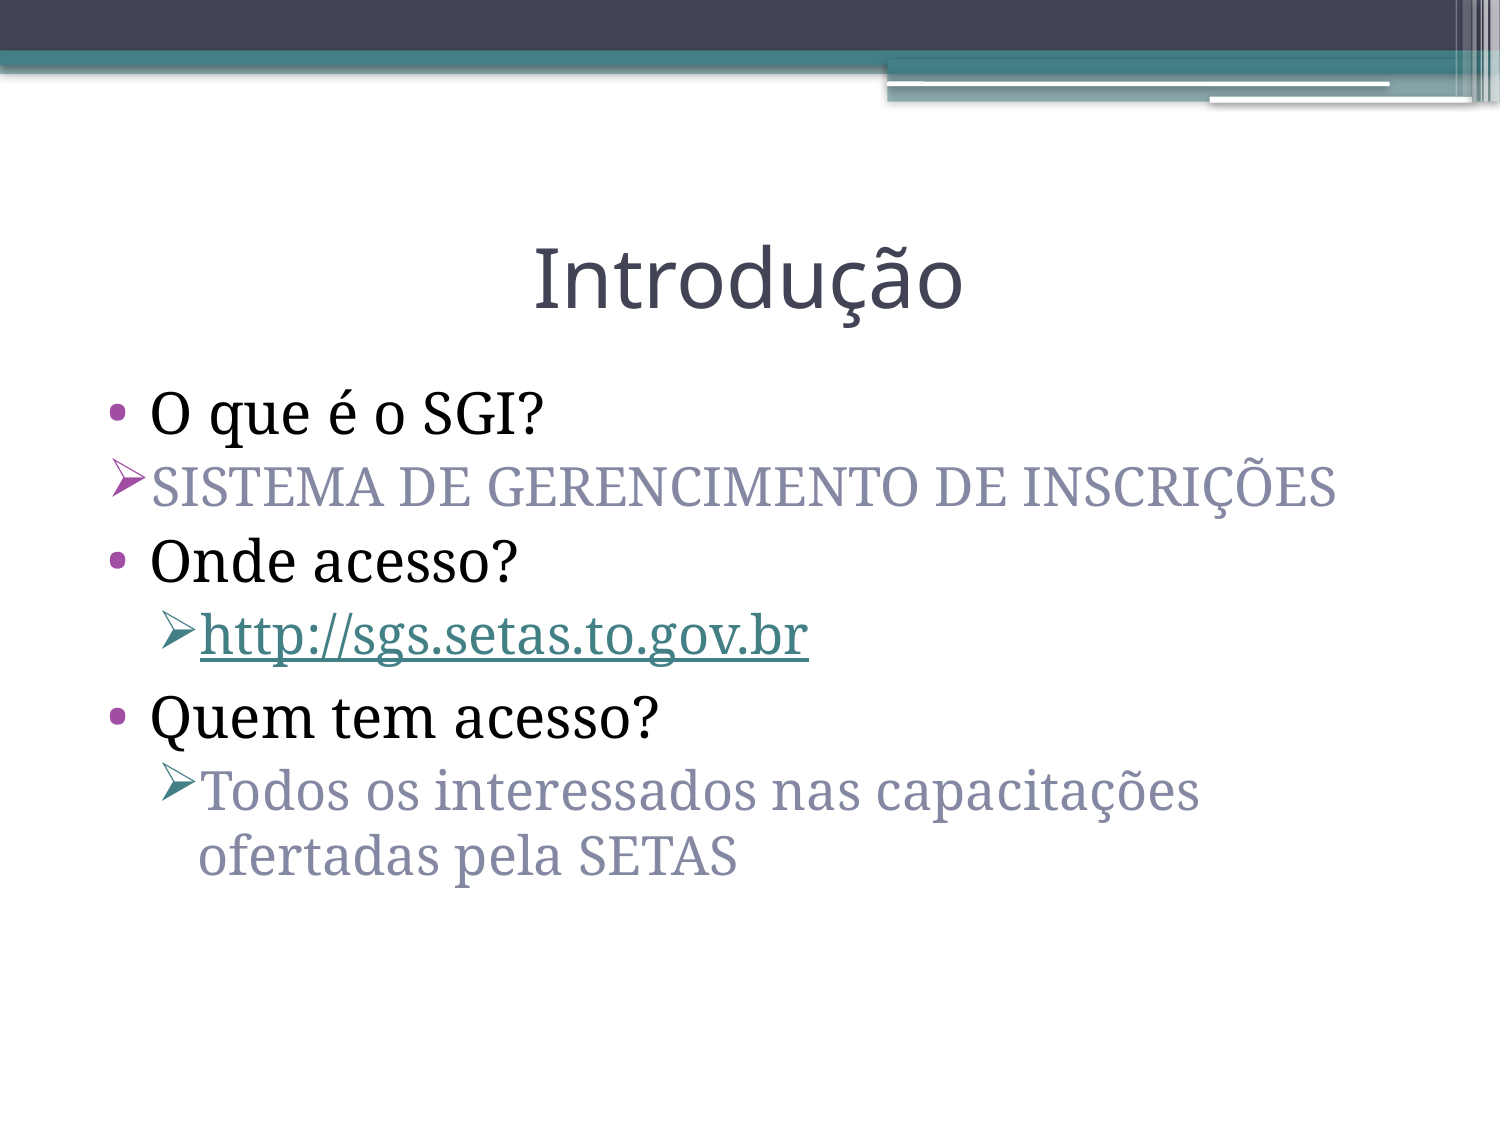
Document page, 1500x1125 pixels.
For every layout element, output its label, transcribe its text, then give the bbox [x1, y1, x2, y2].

title Introdução [75, 187, 1425, 363]
list O que é o SGI? SISTEMA DE GERENCIMENTO DE INSCRIÇÕES Onde acesso? http://sgs.setas.to.gov.br Quem tem acesso? Todos os interessados nas capacitações ofertadas pela SETAS [75, 368, 1425, 1079]
